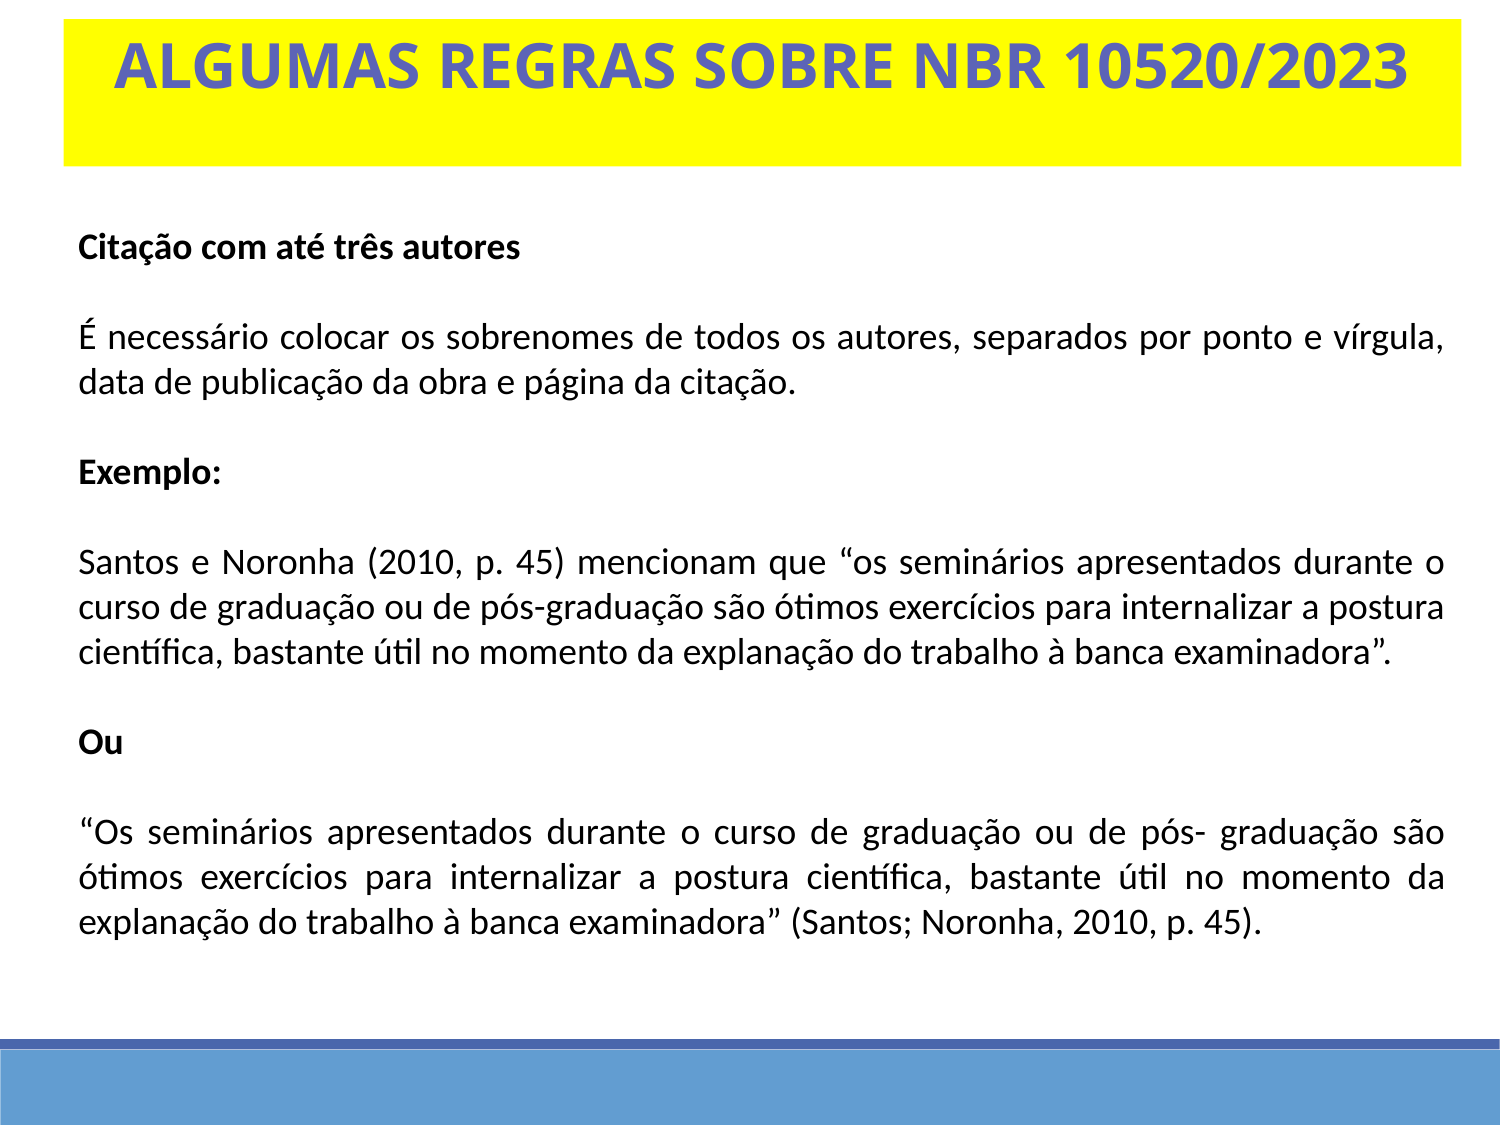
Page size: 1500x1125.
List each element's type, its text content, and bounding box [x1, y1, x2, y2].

text_box Algumas regras sobre nbr 10520/2023 [63, 19, 1462, 167]
text_box Citação com até três autores É necessário colocar os sobrenomes de todos os autores, separados por ponto e vírgula, data de publicação da obra e página da citação. Exemplo: Santos e Noronha (2010, p. 45) mencionam que “os seminários apresentados durante o curso de graduação ou de pós-graduação são ótimos exercícios para internalizar a postura científica, bastante útil no momento da explanação do trabalho à banca examinadora”. Ou “Os seminários apresentados durante o curso de graduação ou de pós- graduação são ótimos exercícios para internalizar a postura científica, bastante útil no momento da explanação do trabalho à banca examinadora” (Santos; Noronha, 2010, p. 45). [63, 214, 1462, 995]
